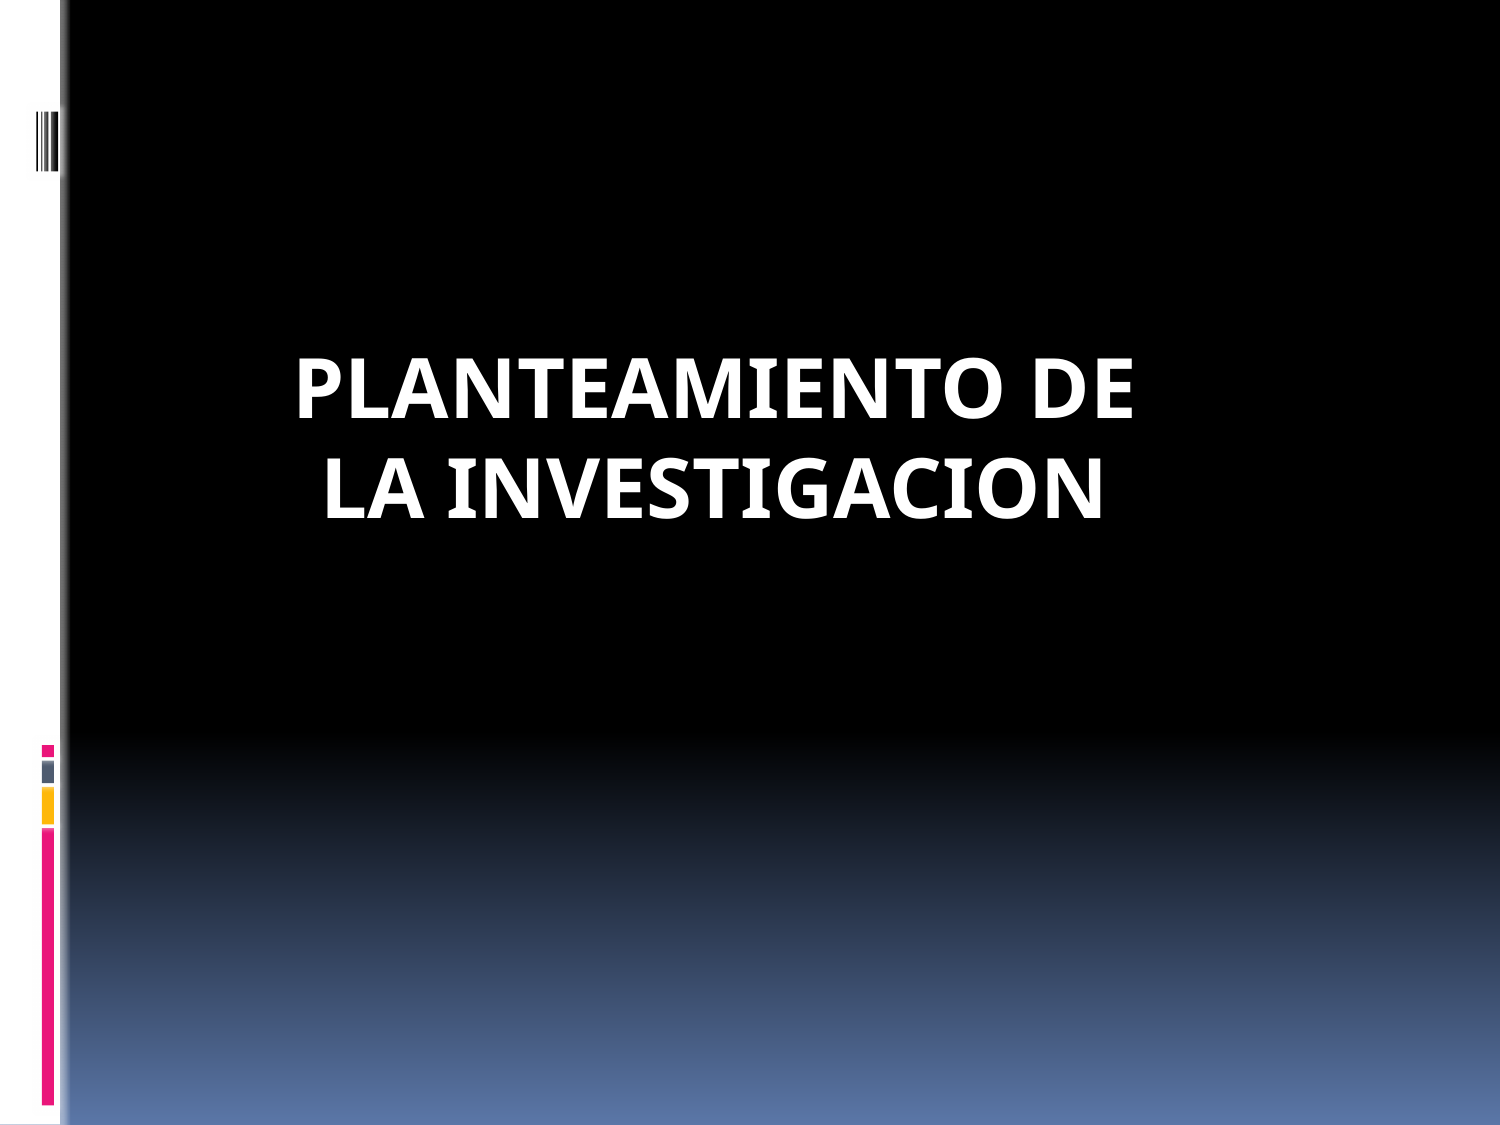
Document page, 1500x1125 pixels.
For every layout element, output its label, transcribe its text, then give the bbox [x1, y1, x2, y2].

text_box PLANTEAMIENTO DE LA INVESTIGACION [222, 328, 1207, 643]
